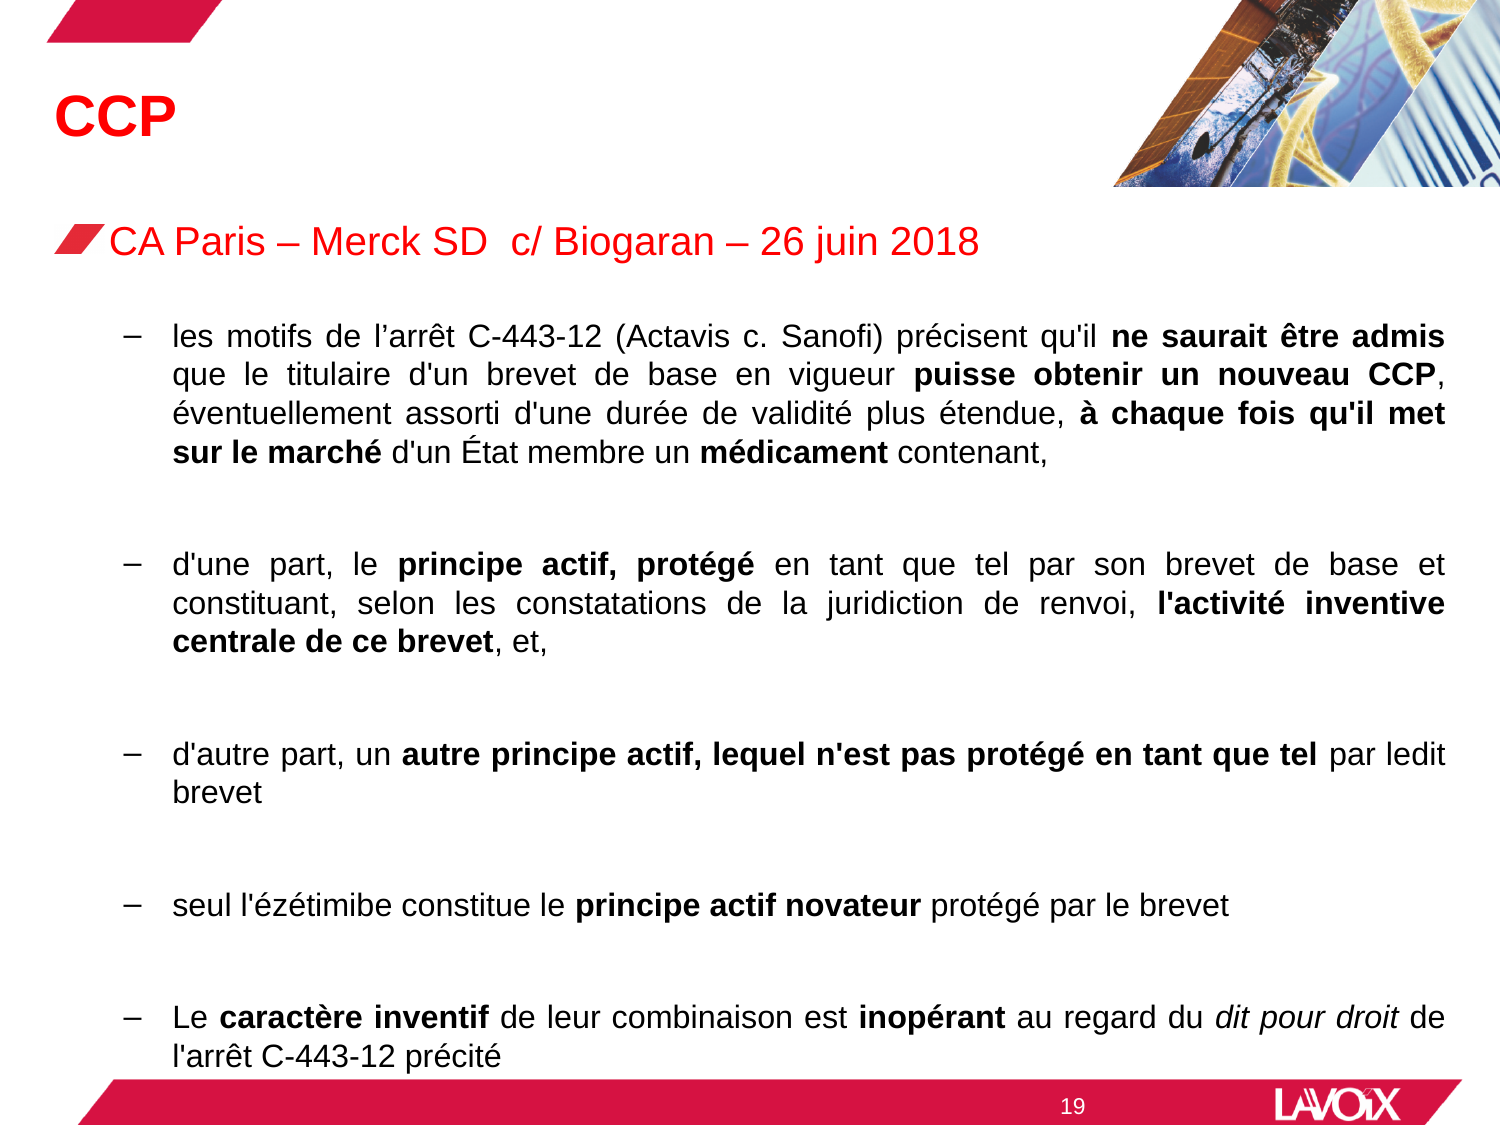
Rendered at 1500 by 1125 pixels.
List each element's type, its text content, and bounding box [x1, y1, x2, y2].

picture [54, 224, 105, 254]
slide_number 19 [962, 1082, 1101, 1125]
list CA Paris – Merck SD c/ Biogaran – 26 juin 2018 les motifs de l’arrêt C-443-12 (Actavis c. Sanofi) précisent qu'il ne saurait être admis que le titulaire d'un brevet de base en vigueur puisse obtenir un nouveau CCP, éventuellement assorti d'une durée de validité plus étendue, à chaque fois qu'il met sur le marché d'un État membre un médicament contenant, d'une part, le principe actif, protégé en tant que tel par son brevet de base et constituant, selon les constatations de la juridiction de renvoi, l'activité inventive centrale de ce brevet, et, d'autre part, un autre principe actif, lequel n'est pas protégé en tant que tel par ledit brevet seul l'ézétimibe constitue le principe actif novateur protégé par le brevet Le caractère inventif de leur combinaison est inopérant au regard du dit pour droit de l'arrêt C-443-12 précité [41, 208, 1459, 1083]
picture [0, 1020, 962, 1125]
picture [1057, 0, 1500, 187]
picture [0, 0, 270, 72]
title CCP [41, 42, 1105, 185]
picture [1101, 1020, 1500, 1125]
